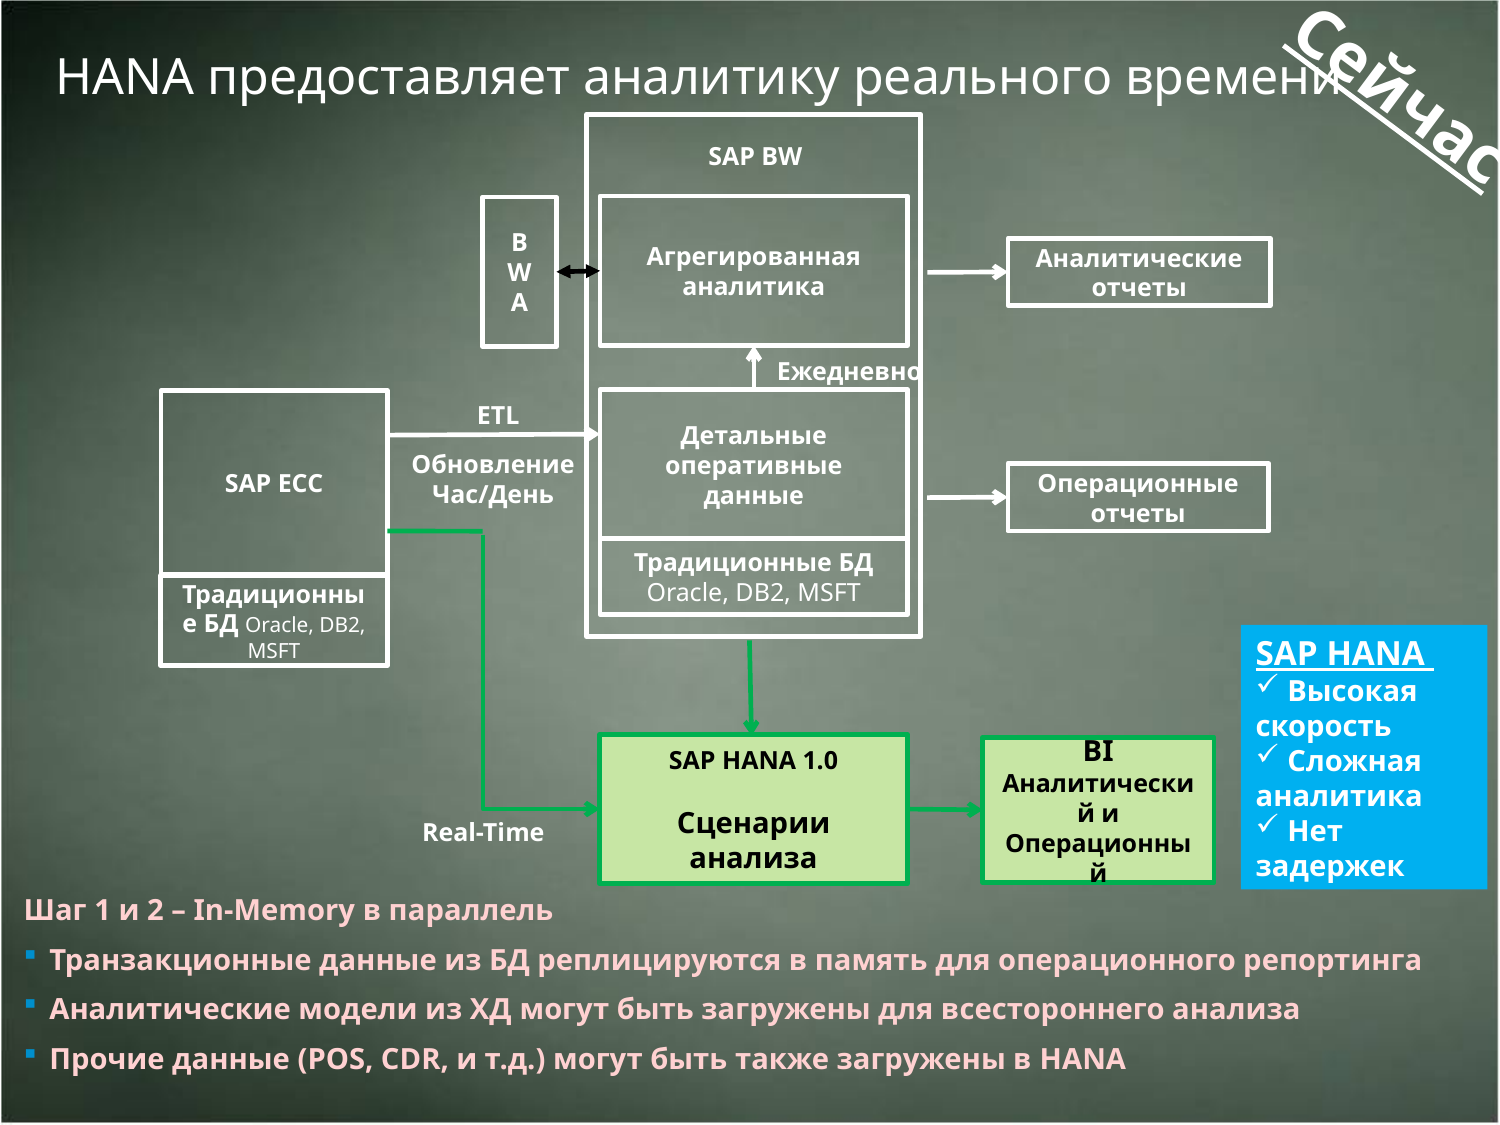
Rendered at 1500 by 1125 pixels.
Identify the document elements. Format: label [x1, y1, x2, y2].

text_box [403, 613, 679, 731]
picture [0, 0, 1500, 1125]
